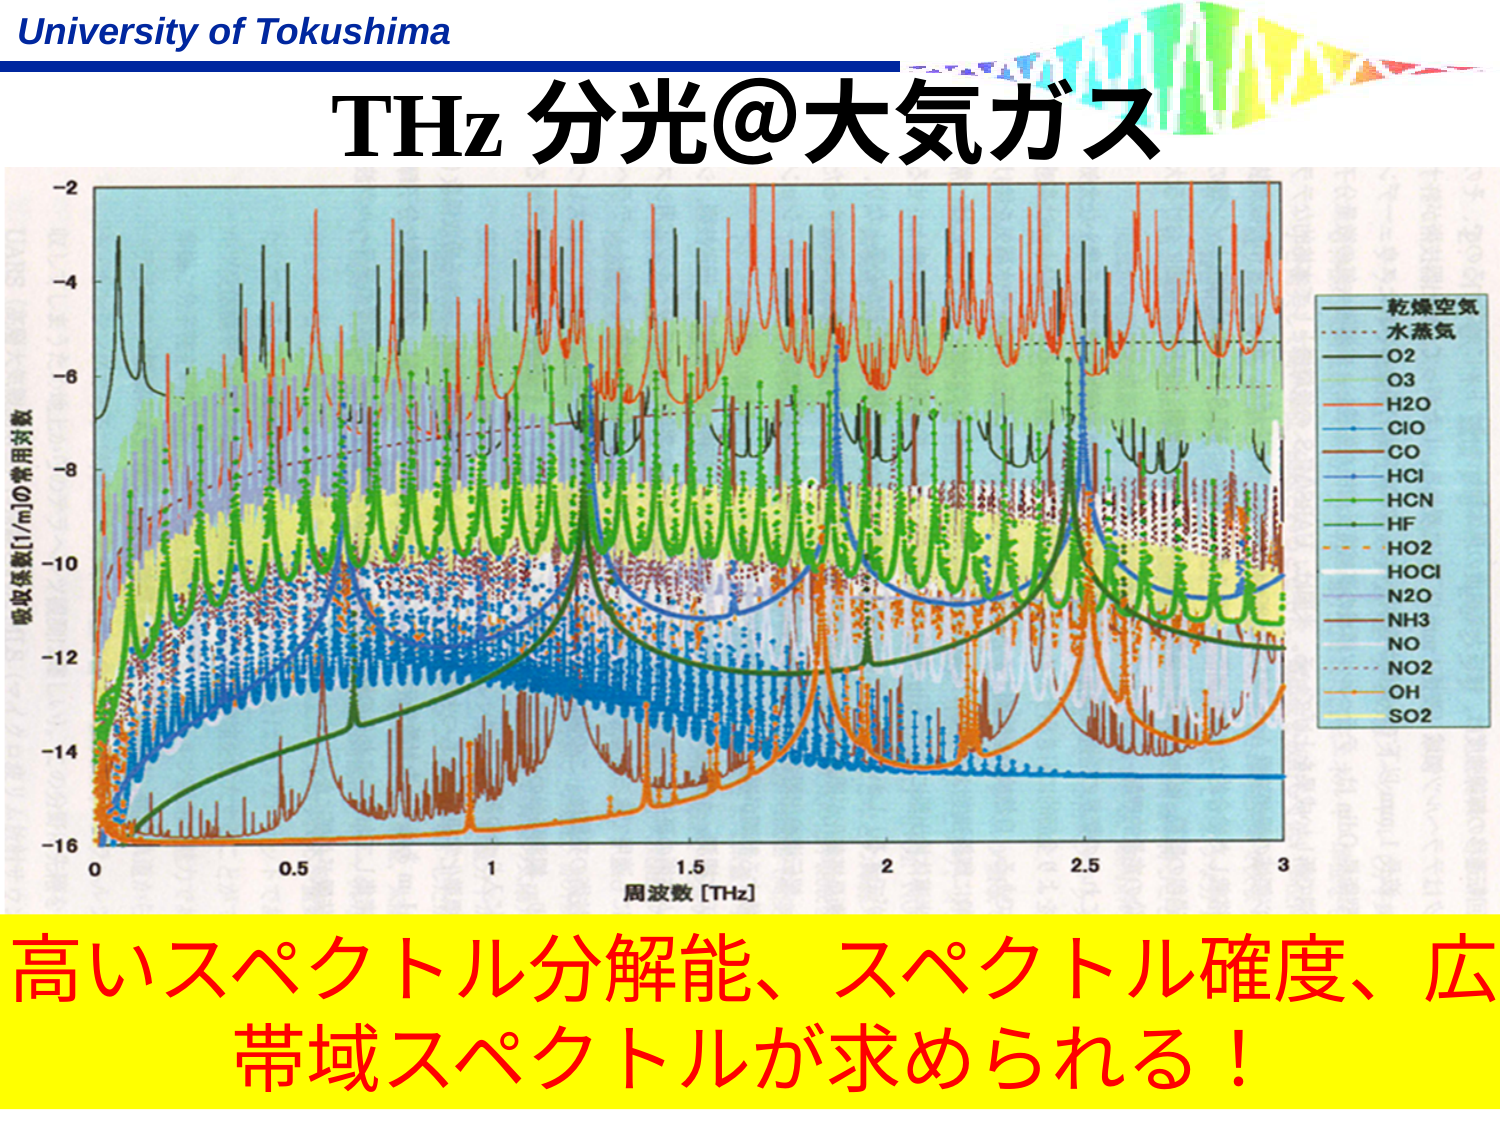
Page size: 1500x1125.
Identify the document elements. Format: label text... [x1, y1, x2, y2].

picture [900, 0, 1500, 25]
title THz分光＠大気ガス [0, 25, 1500, 169]
text_box 高いスペクトル分解能、スペクトル確度、広帯域スペクトルが求められる！ [0, 926, 1500, 1110]
picture [4, 167, 1500, 923]
